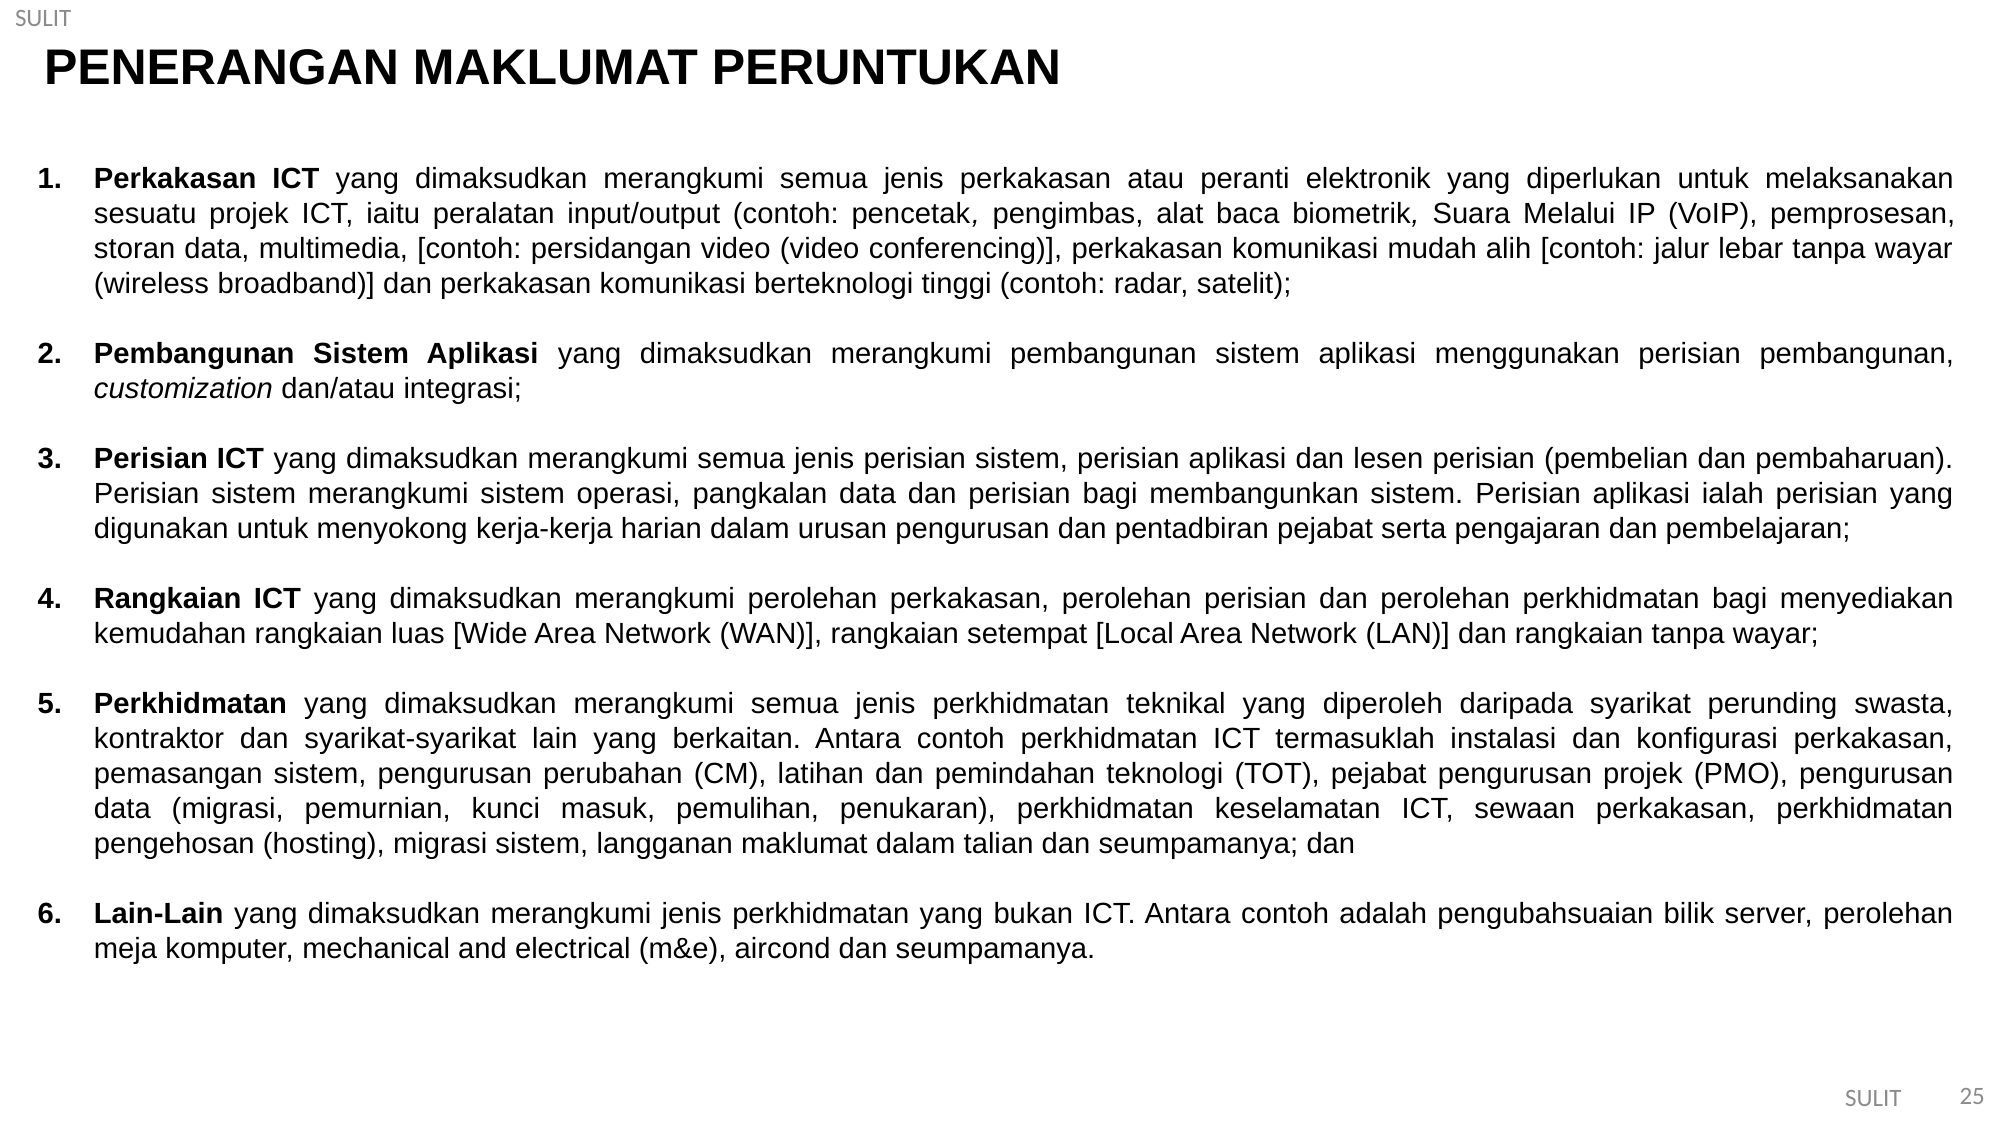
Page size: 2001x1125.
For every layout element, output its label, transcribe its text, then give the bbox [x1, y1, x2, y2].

text_box Perkakasan ICT yang dimaksudkan merangkumi semua jenis perkakasan atau peranti elektronik yang diperlukan untuk melaksanakan sesuatu projek ICT, iaitu peralatan input/output (contoh: pencetak, pengimbas, alat baca biometrik, Suara Melalui IP (VoIP), pemprosesan, storan data, multimedia, [contoh: persidangan video (video conferencing)], perkakasan komunikasi mudah alih [contoh: jalur lebar tanpa wayar (wireless broadband)] dan perkakasan komunikasi berteknologi tinggi (contoh: radar, satelit); Pembangunan Sistem Aplikasi yang dimaksudkan merangkumi pembangunan sistem aplikasi menggunakan perisian pembangunan, customization dan/atau integrasi; Perisian ICT yang dimaksudkan merangkumi semua jenis perisian sistem, perisian aplikasi dan lesen perisian (pembelian dan pembaharuan). Perisian sistem merangkumi sistem operasi, pangkalan data dan perisian bagi membangunkan sistem. Perisian aplikasi ialah perisian yang digunakan untuk menyokong kerja-kerja harian dalam urusan pengurusan dan pentadbiran pejabat serta pengajaran dan pembelajaran; Rangkaian ICT yang dimaksudkan merangkumi perolehan perkakasan, perolehan perisian dan perolehan perkhidmatan bagi menyediakan kemudahan rangkaian luas [Wide Area Network (WAN)], rangkaian setempat [Local Area Network (LAN)] dan rangkaian tanpa wayar; Perkhidmatan yang dimaksudkan merangkumi semua jenis perkhidmatan teknikal yang diperoleh daripada syarikat perunding swasta, kontraktor dan syarikat-syarikat lain yang berkaitan. Antara contoh perkhidmatan ICT termasuklah instalasi dan konfigurasi perkakasan, pemasangan sistem, pengurusan perubahan (CM), latihan dan pemindahan teknologi (TOT), pejabat pengurusan projek (PMO), pengurusan data (migrasi, pemurnian, kunci masuk, pemulihan, penukaran), perkhidmatan keselamatan ICT, sewaan perkakasan, perkhidmatan pengehosan (hosting), migrasi sistem, langganan maklumat dalam talian dan seumpamanya; dan Lain-Lain yang dimaksudkan merangkumi jenis perkhidmatan yang bukan ICT. Antara contoh adalah pengubahsuaian bilik server, perolehan meja komputer, mechanical and electrical (m&e), aircond dan seumpamanya. [22, 122, 1971, 972]
title PENERANGAN MAKLUMAT PERUNTUKAN [0, 33, 2000, 105]
slide_number 25 [1916, 1065, 2000, 1125]
